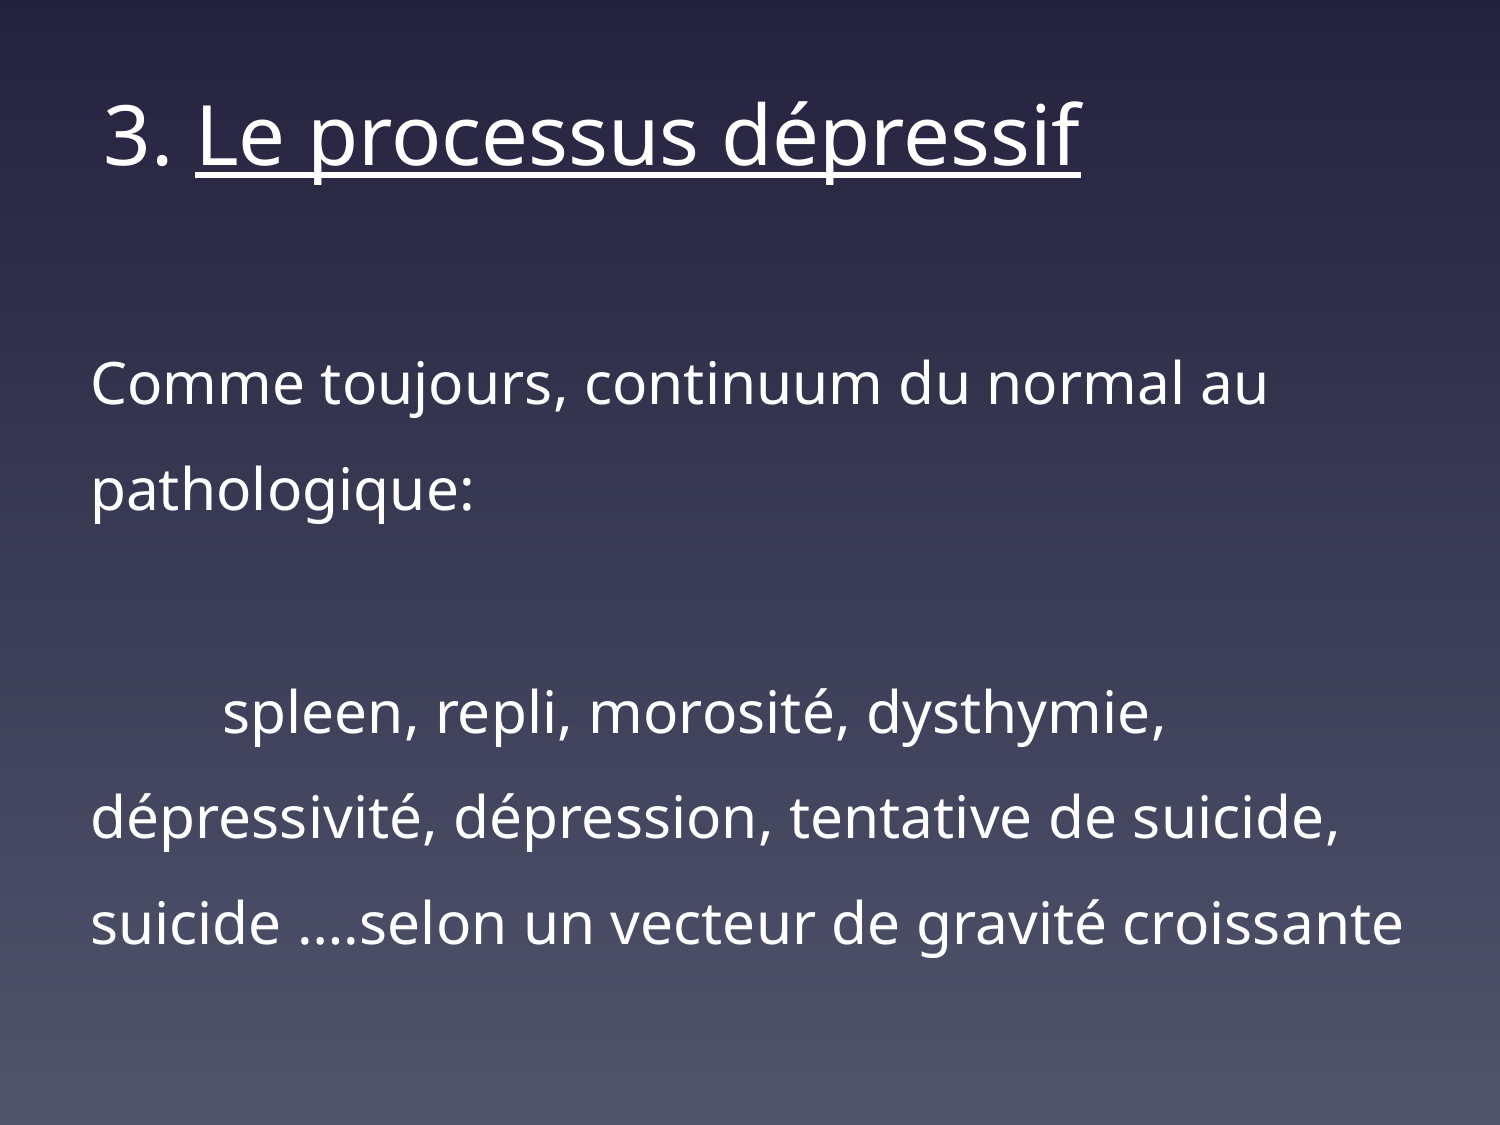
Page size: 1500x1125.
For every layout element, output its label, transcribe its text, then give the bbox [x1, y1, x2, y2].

list Comme toujours, continuum du normal au pathologique: spleen, repli, morosité, dysthymie, dépressivité, dépression, tentative de suicide, suicide ….selon un vecteur de gravité croissante [75, 262, 1425, 1005]
title 3. Le processus dépressif [75, 75, 1111, 262]
